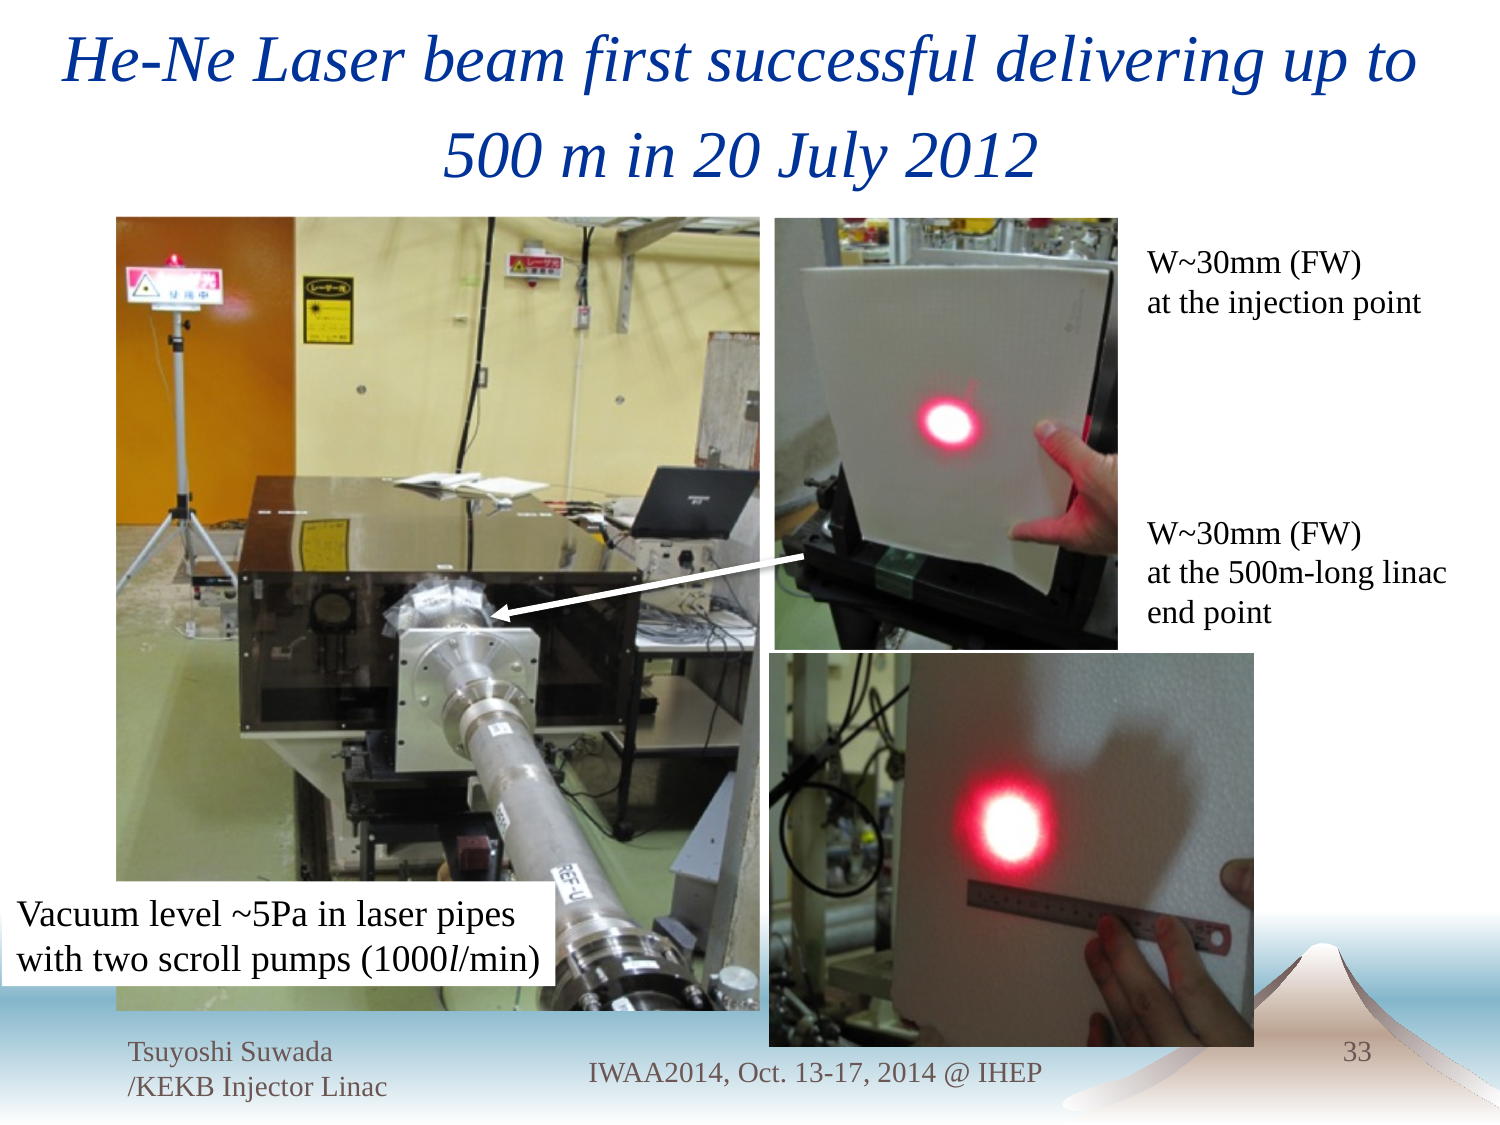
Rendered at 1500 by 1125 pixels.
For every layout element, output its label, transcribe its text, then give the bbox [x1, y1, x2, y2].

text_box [490, 555, 805, 617]
footer IWAA2014, Oct. 13-17, 2014 @ IHEP [490, 1046, 1142, 1122]
picture [40, 217, 1254, 1047]
slide_number Tsuyoshi Suwada /KEKB Injector Linac [112, 1025, 425, 1100]
slide_number 33 [1074, 1025, 1388, 1100]
text_box W~30mm (FW) at the 500m-long linac end point [1132, 503, 1471, 638]
title He-Ne Laser beam first successful delivering up to 500 m in 20 July 2012 [19, 7, 1464, 183]
text_box [849, 183, 1463, 203]
text_box Vacuum level ~5Pa in laser pipes with two scroll pumps (1000l/min) [1, 881, 556, 987]
text_box W~30mm (FW) at the injection point [1132, 233, 1438, 328]
